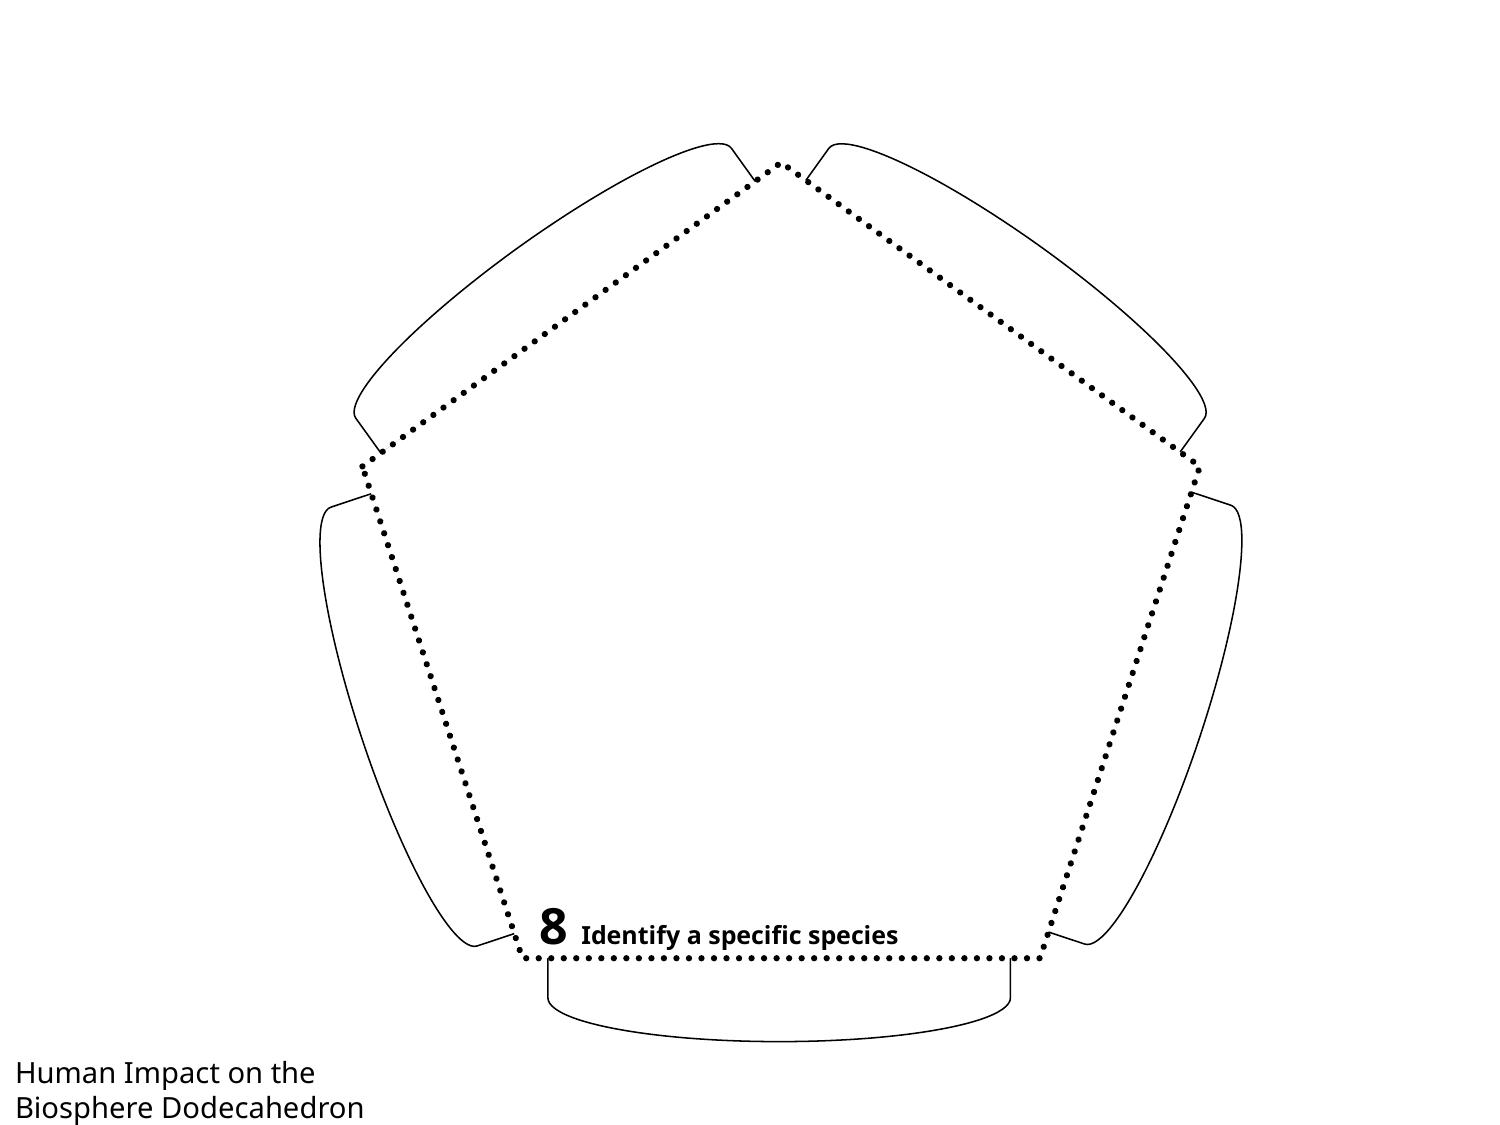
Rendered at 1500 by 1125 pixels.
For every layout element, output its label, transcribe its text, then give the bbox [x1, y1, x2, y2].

text_box [1049, 492, 1242, 945]
text_box [547, 963, 1011, 1042]
text_box [362, 162, 1200, 959]
text_box 8 Identify a specific species [525, 887, 1025, 963]
text_box [354, 143, 755, 452]
slide_number Human Impact on the Biosphere Dodecahedron [0, 1046, 413, 1125]
text_box [319, 493, 514, 947]
text_box [806, 143, 1207, 451]
